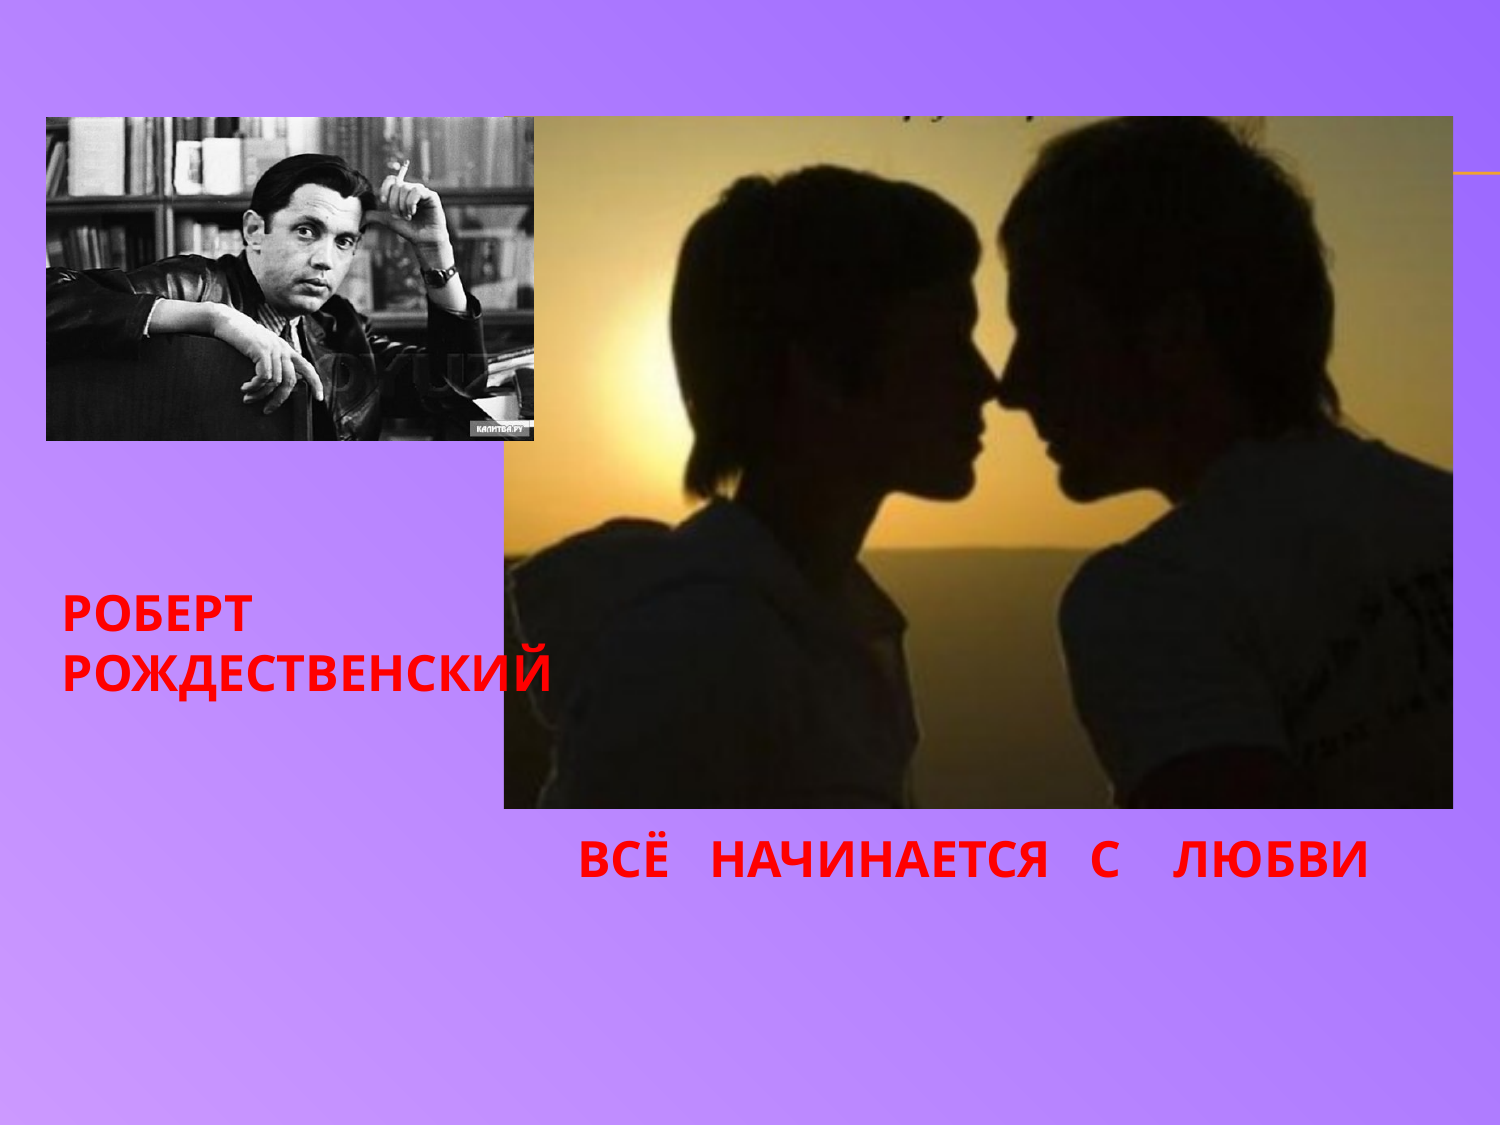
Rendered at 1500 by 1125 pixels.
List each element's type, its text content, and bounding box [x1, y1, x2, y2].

picture [46, 116, 1454, 809]
text_box РОБЕРТ РОЖДЕСТВЕНСКИЙ [46, 574, 493, 709]
text_box ВСЁ НАЧИНАЕТСЯ С ЛЮБВИ [562, 828, 1444, 895]
